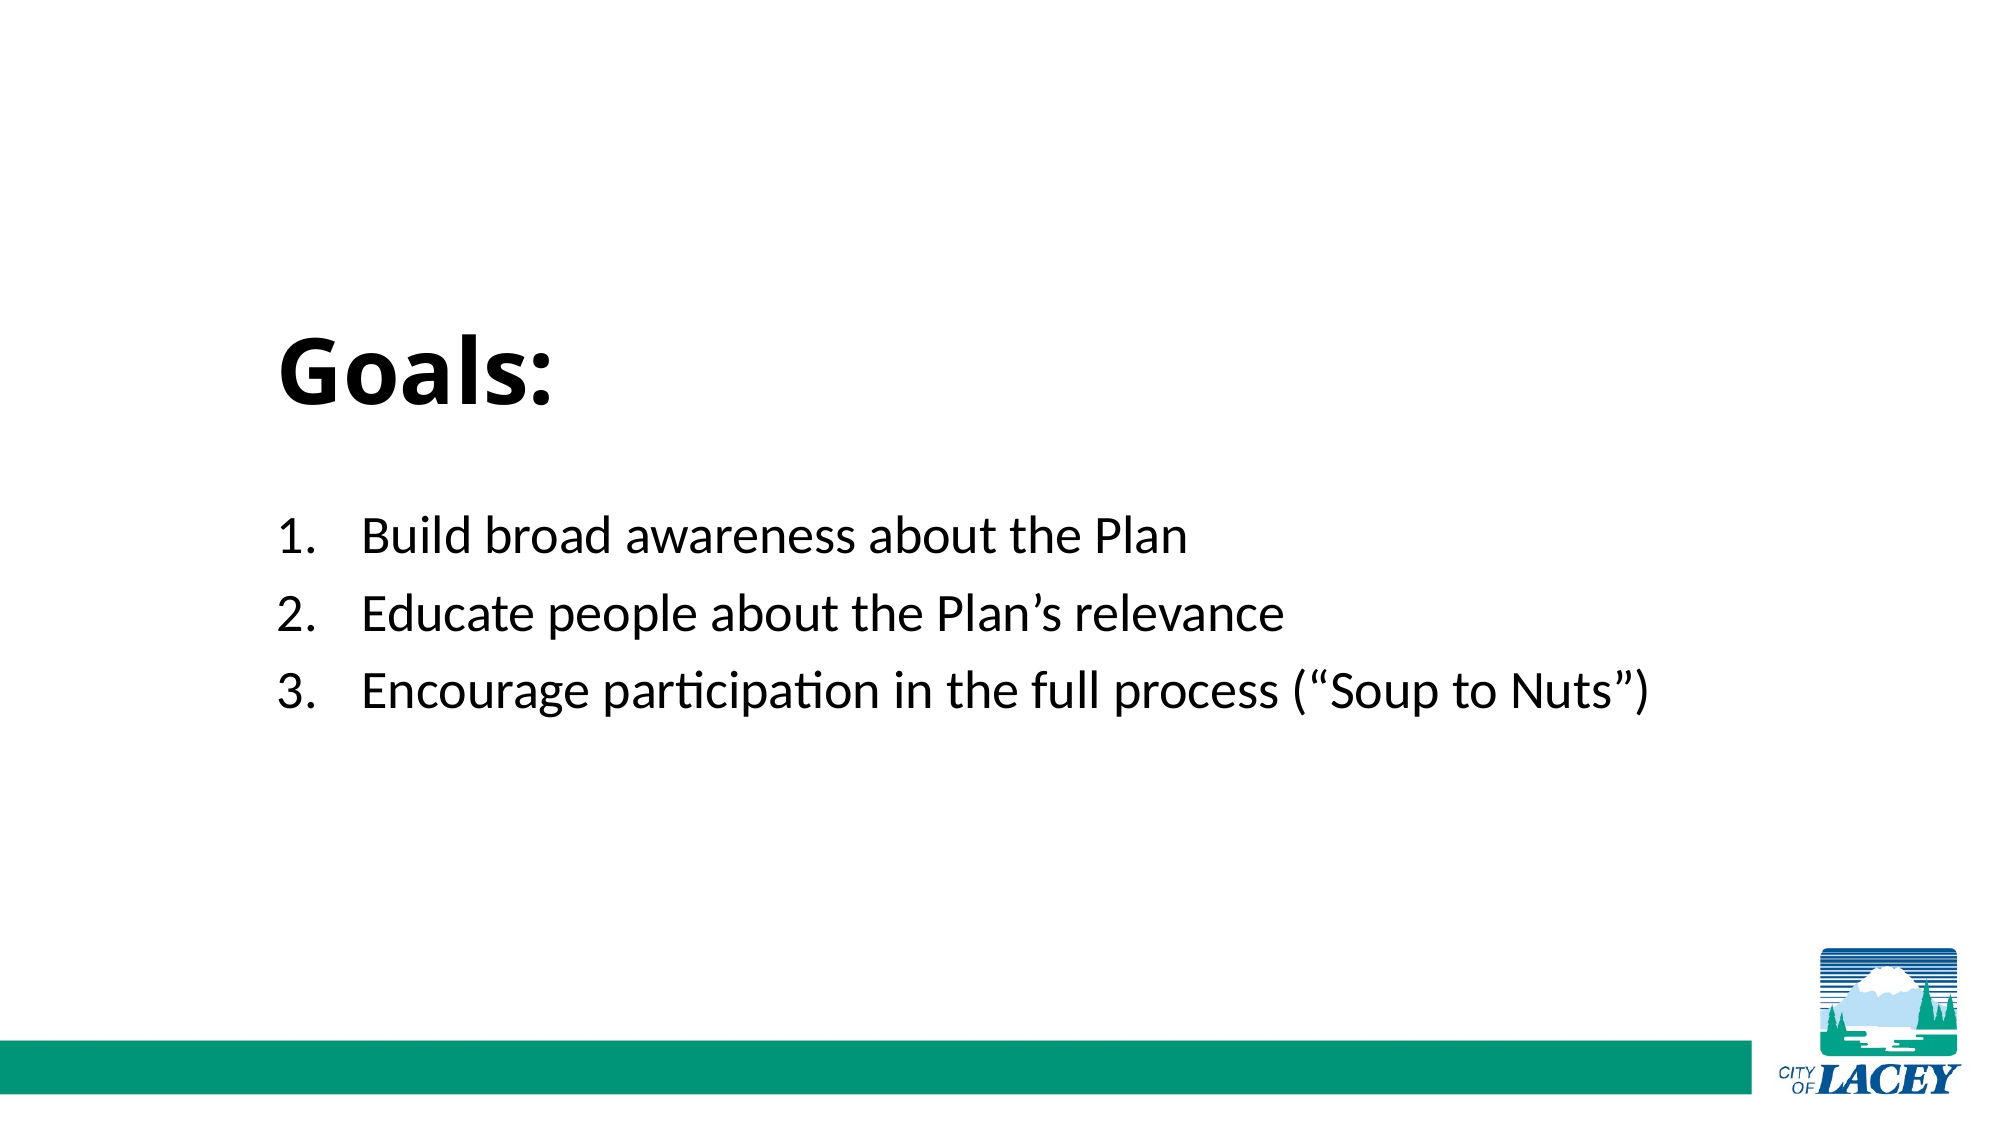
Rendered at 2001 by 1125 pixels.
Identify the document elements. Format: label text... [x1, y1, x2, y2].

subtitle Build broad awareness about the Plan Educate people about the Plan’s relevance Encourage participation in the full process (“Soup to Nuts”) [261, 498, 1762, 771]
title Goals: [261, 316, 1762, 433]
picture [0, 1, 2000, 1125]
